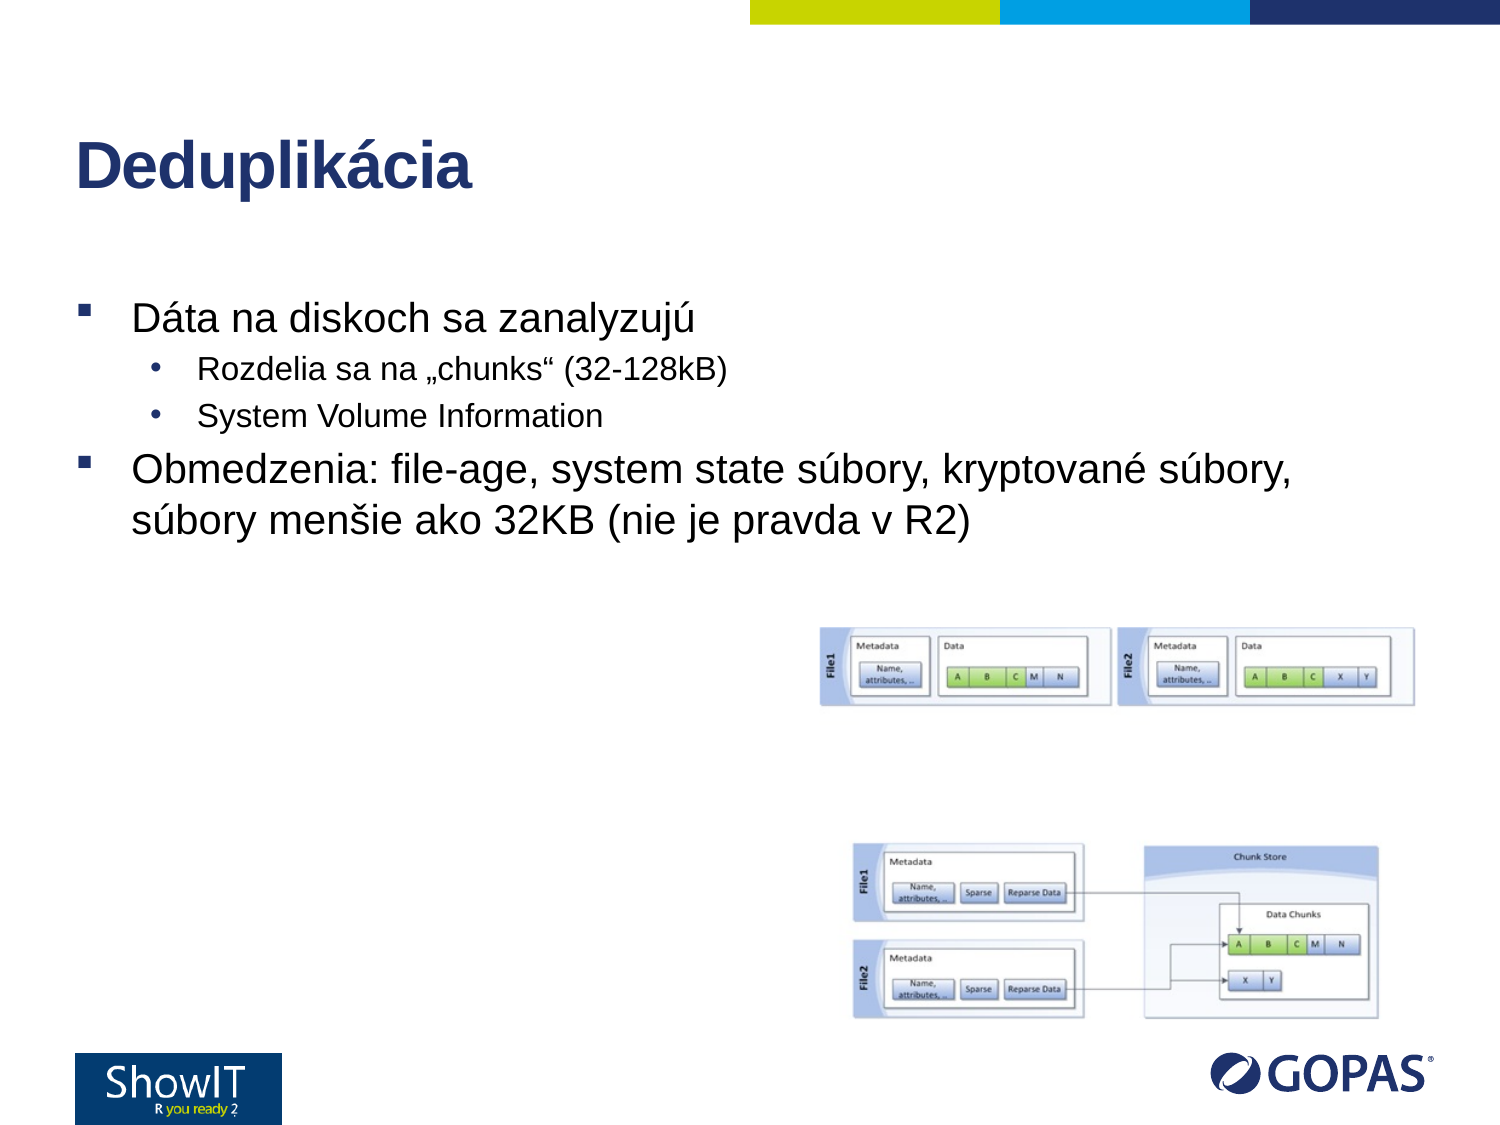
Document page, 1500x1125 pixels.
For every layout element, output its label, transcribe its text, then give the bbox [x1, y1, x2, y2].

title Deduplikácia [75, 67, 1425, 256]
list Dáta na diskoch sa zanalyzujú Rozdelia sa na „chunks“ (32-128kB) System Volume Information Obmedzenia: file-age, system state súbory, kryptované súbory, súbory menšie ako 32KB (nie je pravda v R2) [75, 290, 1425, 1024]
picture [808, 619, 1426, 1024]
text_box [0, 1033, 1225, 1125]
